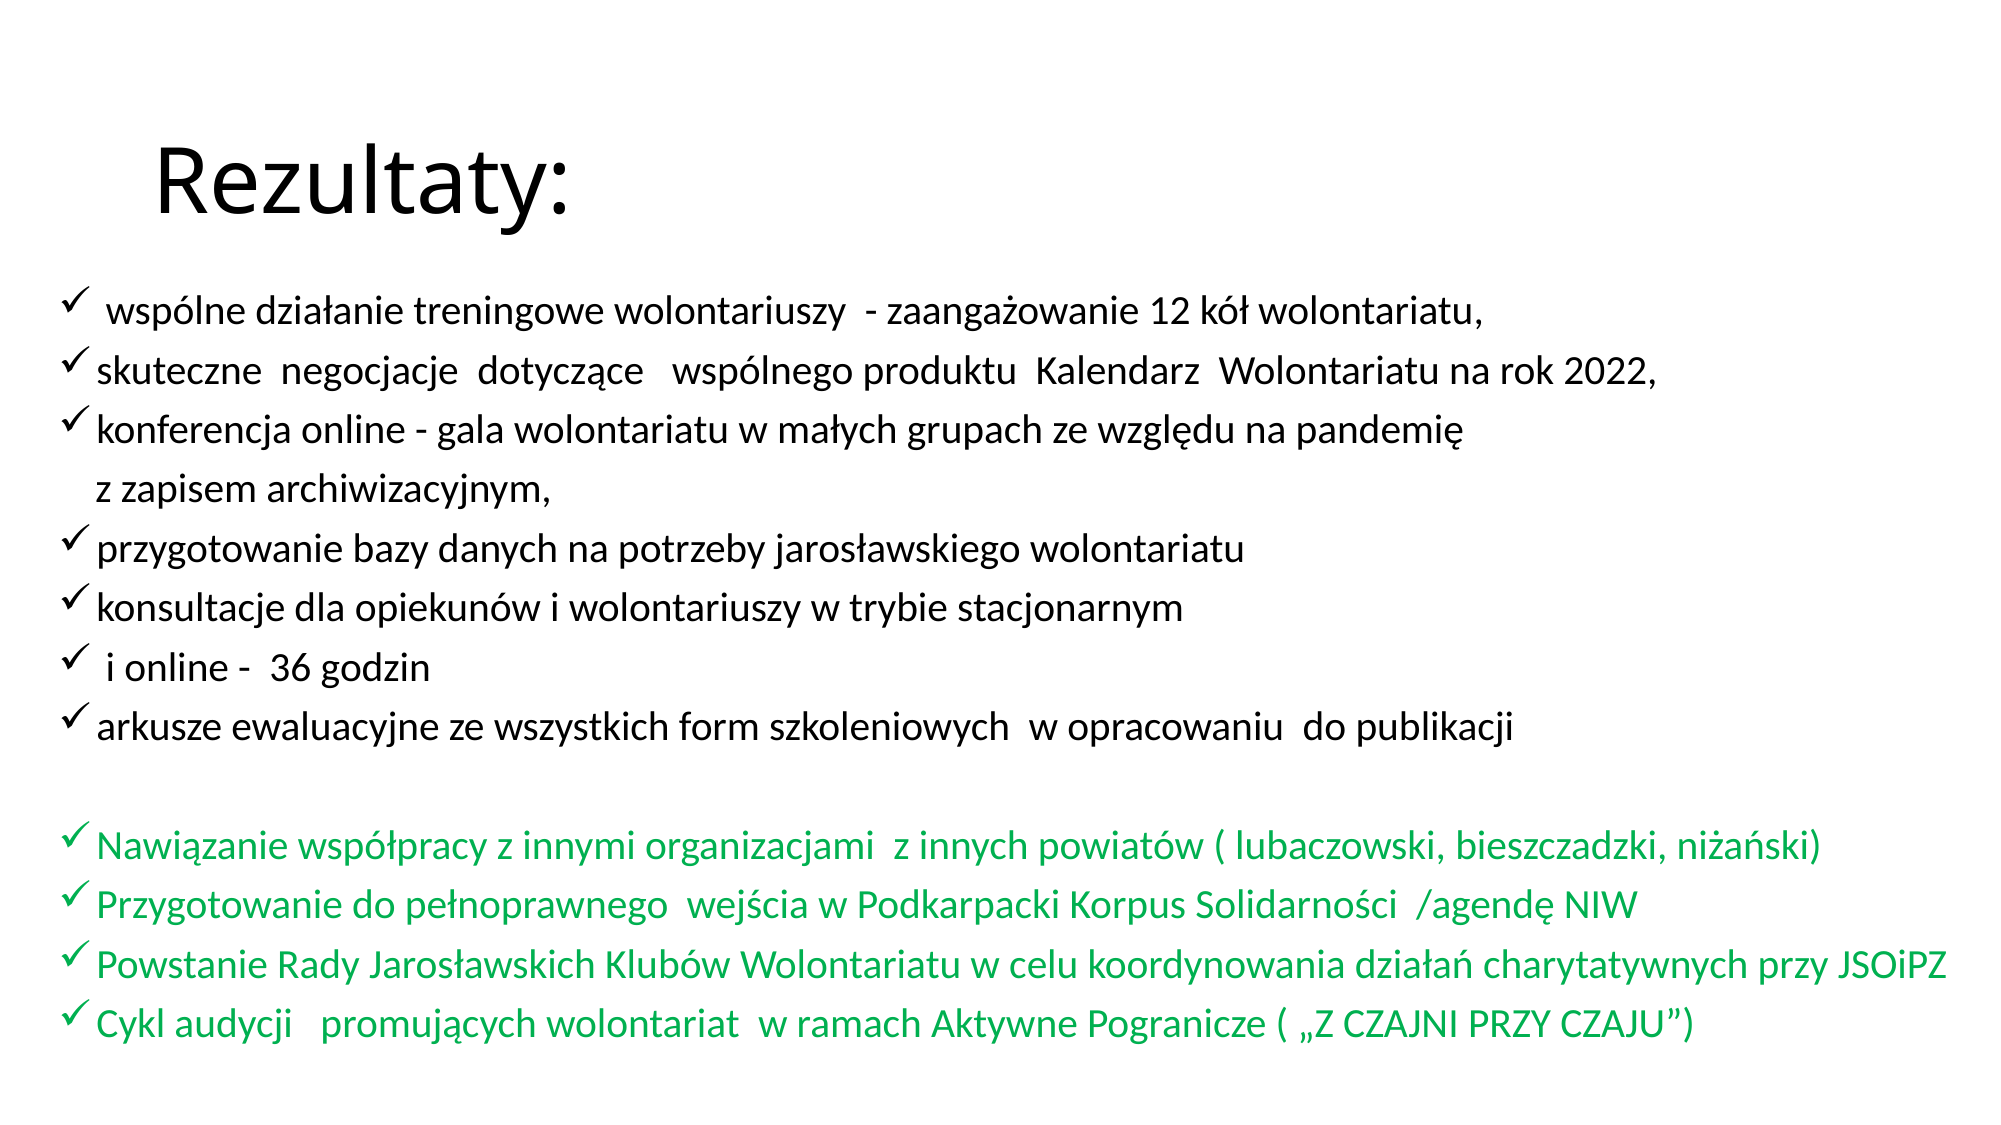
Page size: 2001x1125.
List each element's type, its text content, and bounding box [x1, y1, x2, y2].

list wspólne działanie treningowe wolontariuszy - zaangażowanie 12 kół wolontariatu, skuteczne negocjacje dotyczące wspólnego produktu Kalendarz Wolontariatu na rok 2022, konferencja online - gala wolontariatu w małych grupach ze względu na pandemię z zapisem archiwizacyjnym, przygotowanie bazy danych na potrzeby jarosławskiego wolontariatu konsultacje dla opiekunów i wolontariuszy w trybie stacjonarnym i online - 36 godzin arkusze ewaluacyjne ze wszystkich form szkoleniowych w opracowaniu do publikacji Nawiązanie współpracy z innymi organizacjami z innych powiatów ( lubaczowski, bieszczadzki, niżański) Przygotowanie do pełnoprawnego wejścia w Podkarpacki Korpus Solidarności /agendę NIW Powstanie Rady Jarosławskich Klubów Wolontariatu w celu koordynowania działań charytatywnych przy JSOiPZ Cykl audycji promujących wolontariat w ramach Aktywne Pogranicze ( „Z CZAJNI PRZY CZAJU”) [43, 281, 1984, 1106]
title Rezultaty: [137, 59, 1863, 278]
